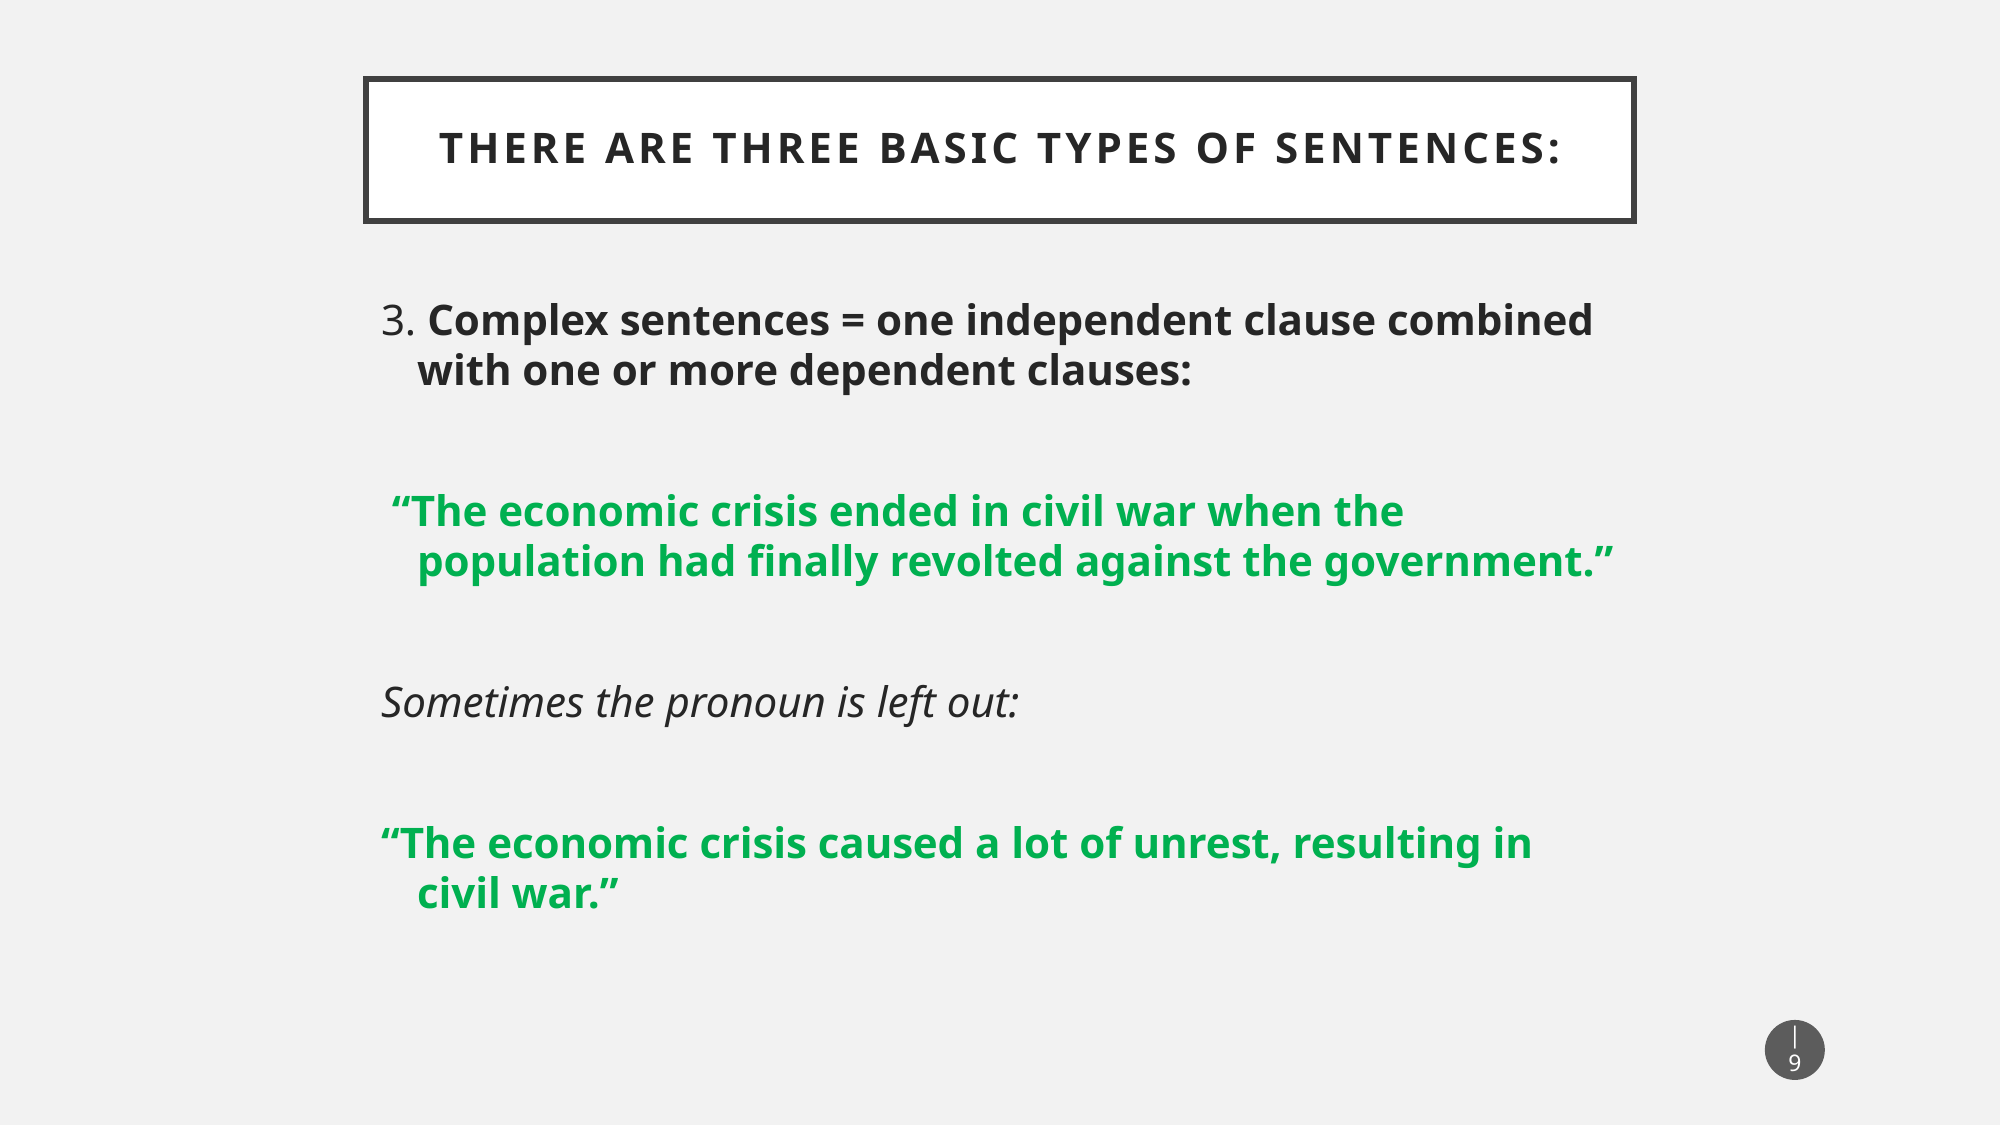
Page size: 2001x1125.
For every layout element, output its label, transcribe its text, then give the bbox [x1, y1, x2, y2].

title There are three basic types of sentences: [363, 76, 1637, 224]
slide_number | 9 [1764, 1019, 1825, 1080]
list 3. Complex sentences = one independent clause combined with one or more dependent clauses: “The economic crisis ended in civil war when the population had finally revolted against the government.” Sometimes the pronoun is left out: “The economic crisis caused a lot of unrest, resulting in civil war.” [366, 285, 1634, 942]
